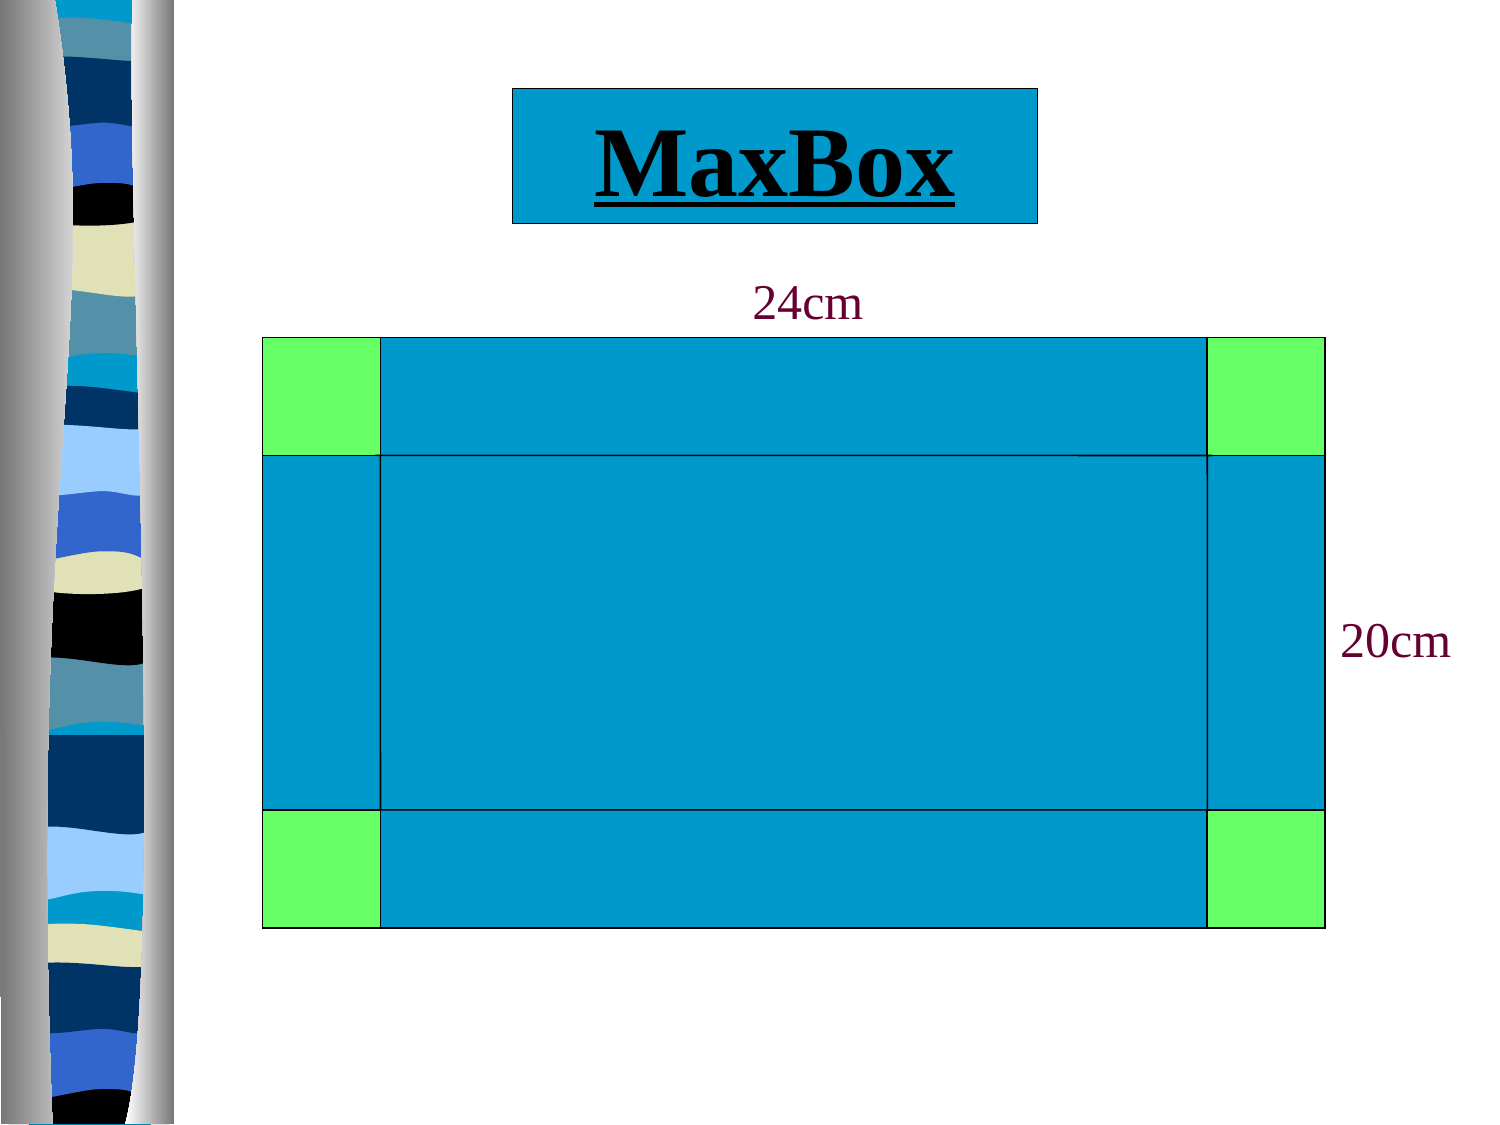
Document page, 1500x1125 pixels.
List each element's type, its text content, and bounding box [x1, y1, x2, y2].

text_box 24cm [737, 262, 913, 338]
text_box [1207, 809, 1326, 928]
text_box [262, 809, 381, 928]
text_box 20cm [1325, 599, 1500, 675]
text_box MaxBox [512, 88, 1038, 224]
text_box [381, 810, 1207, 928]
text_box [381, 456, 1207, 809]
text_box [1208, 456, 1326, 809]
text_box [262, 456, 380, 809]
text_box [381, 337, 1207, 455]
text_box [1207, 337, 1326, 456]
text_box [262, 337, 381, 456]
